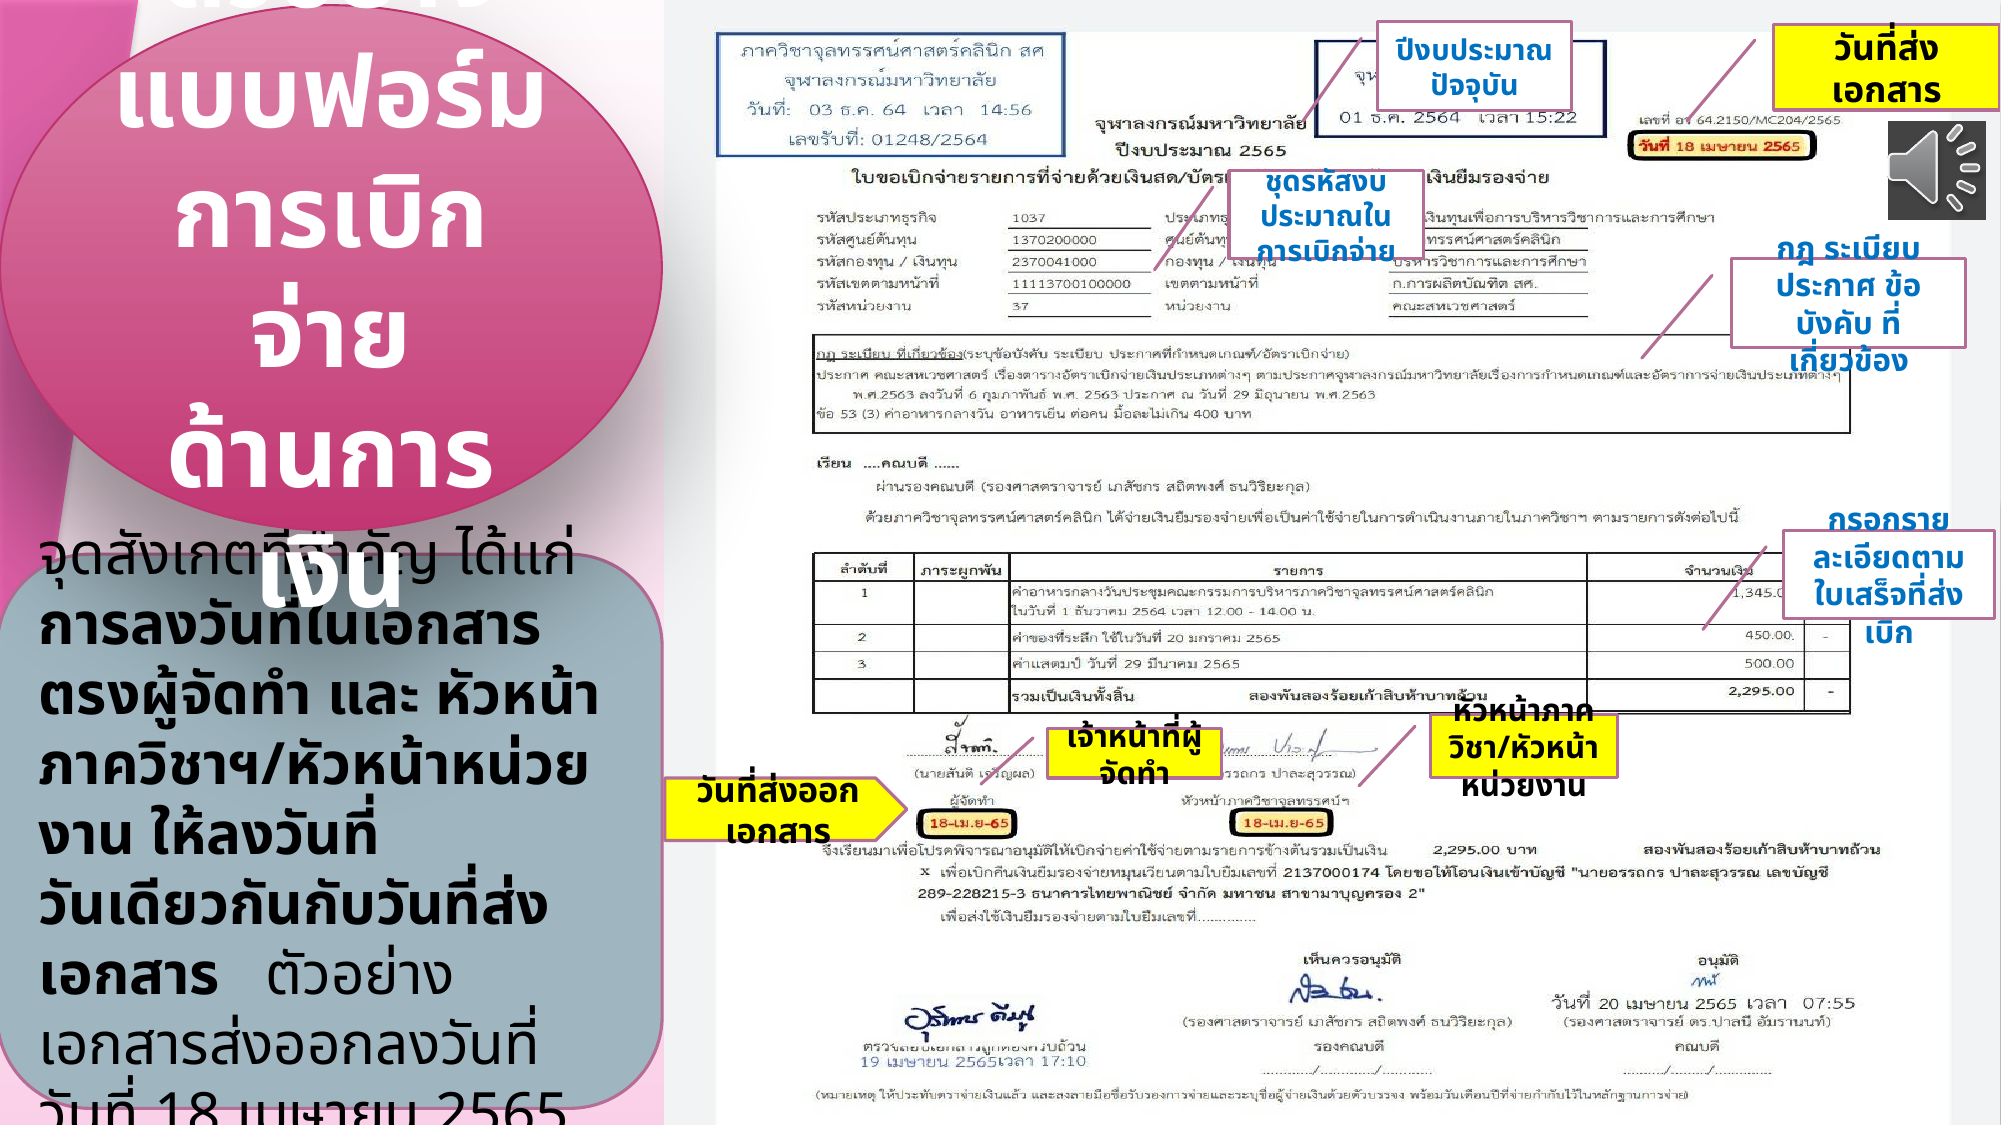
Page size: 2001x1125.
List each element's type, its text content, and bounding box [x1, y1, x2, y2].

text_box ตัวอย่างแบบฟอร์ม การเบิกจ่าย ด้านการเงิน [0, 4, 659, 532]
text_box จุดสังเกตที่สำคัญ ได้แก่ การลงวันที่ในเอกสาร ตรงผู้จัดทำ และ หัวหน้าภาควิชาฯ/หัวหน้าหน่วยงาน ให้ลงวันที่ วันเดียวกันกับวันที่ส่งเอกสาร ตัวอย่างเอกสารส่งออกลงวันที่ วันที่ 18 เมษายน 2565 [0, 588, 659, 1110]
picture [664, 0, 2000, 1125]
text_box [232, 258, 364, 372]
